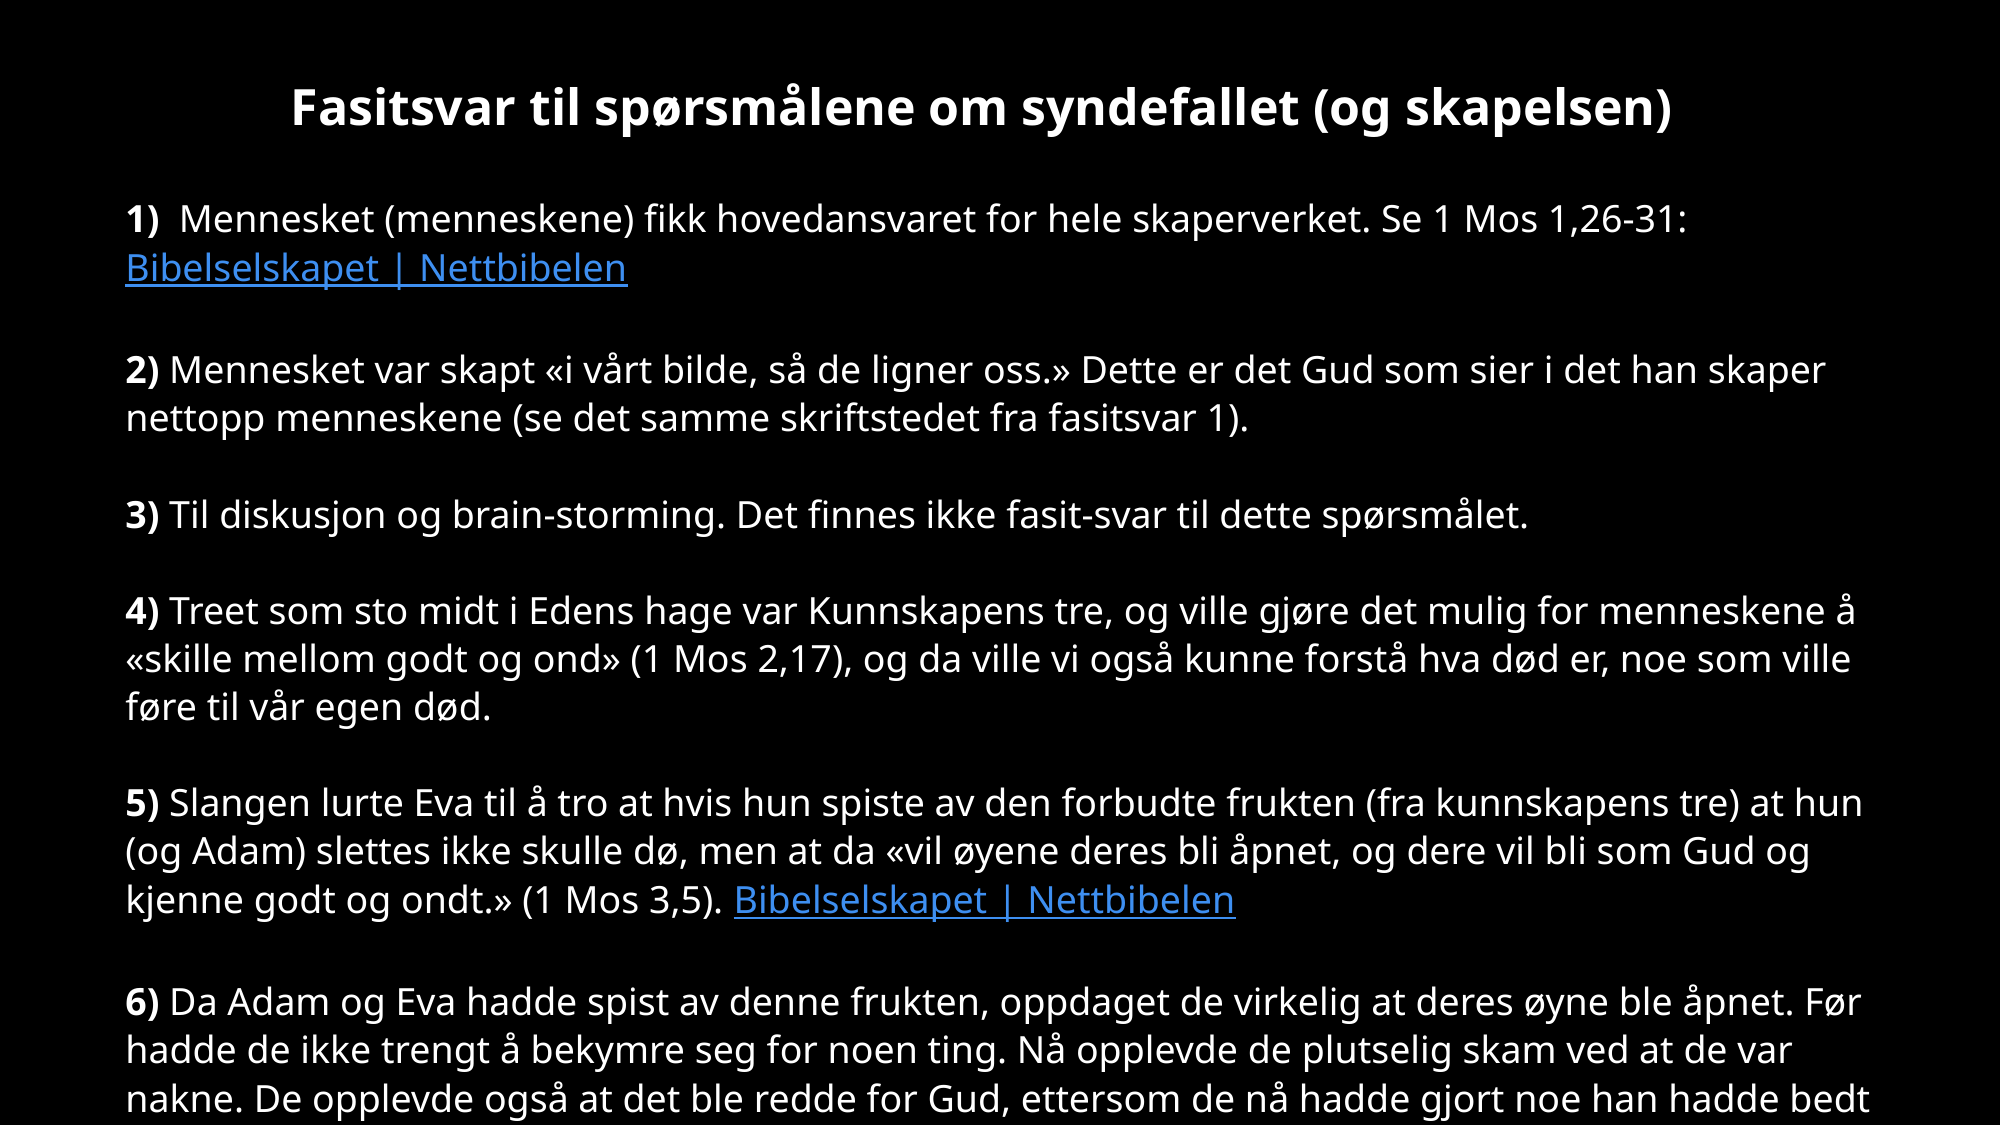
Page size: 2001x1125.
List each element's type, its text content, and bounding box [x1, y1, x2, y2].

text_box 1) Mennesket (menneskene) fikk hovedansvaret for hele skaperverket. Se 1 Mos 1,26-31: Bibelselskapet | Nettbibelen 2) Mennesket var skapt «i vårt bilde, så de ligner oss.» Dette er det Gud som sier i det han skaper nettopp menneskene (se det samme skriftstedet fra fasitsvar 1). 3) Til diskusjon og brain-storming. Det finnes ikke fasit-svar til dette spørsmålet. 4) Treet som sto midt i Edens hage var Kunnskapens tre, og ville gjøre det mulig for menneskene å «skille mellom godt og ond» (1 Mos 2,17), og da ville vi også kunne forstå hva død er, noe som ville føre til vår egen død. 5) Slangen lurte Eva til å tro at hvis hun spiste av den forbudte frukten (fra kunnskapens tre) at hun (og Adam) slettes ikke skulle dø, men at da «vil øyene deres bli åpnet, og dere vil bli som Gud og kjenne godt og ondt.» (1 Mos 3,5). Bibelselskapet | Nettbibelen 6) Da Adam og Eva hadde spist av denne frukten, oppdaget de virkelig at deres øyne ble åpnet. Før hadde de ikke trengt å bekymre seg for noen ting. Nå opplevde de plutselig skam ved at de var nakne. De opplevde også at det ble redde for Gud, ettersom de nå hadde gjort noe han hadde bedt om ikke å gjøre. Bibelselskapet | Nettbibelen [110, 184, 1893, 1125]
text_box Fasitsvar til spørsmålene om syndefallet (og skapelsen) [71, 59, 1893, 143]
